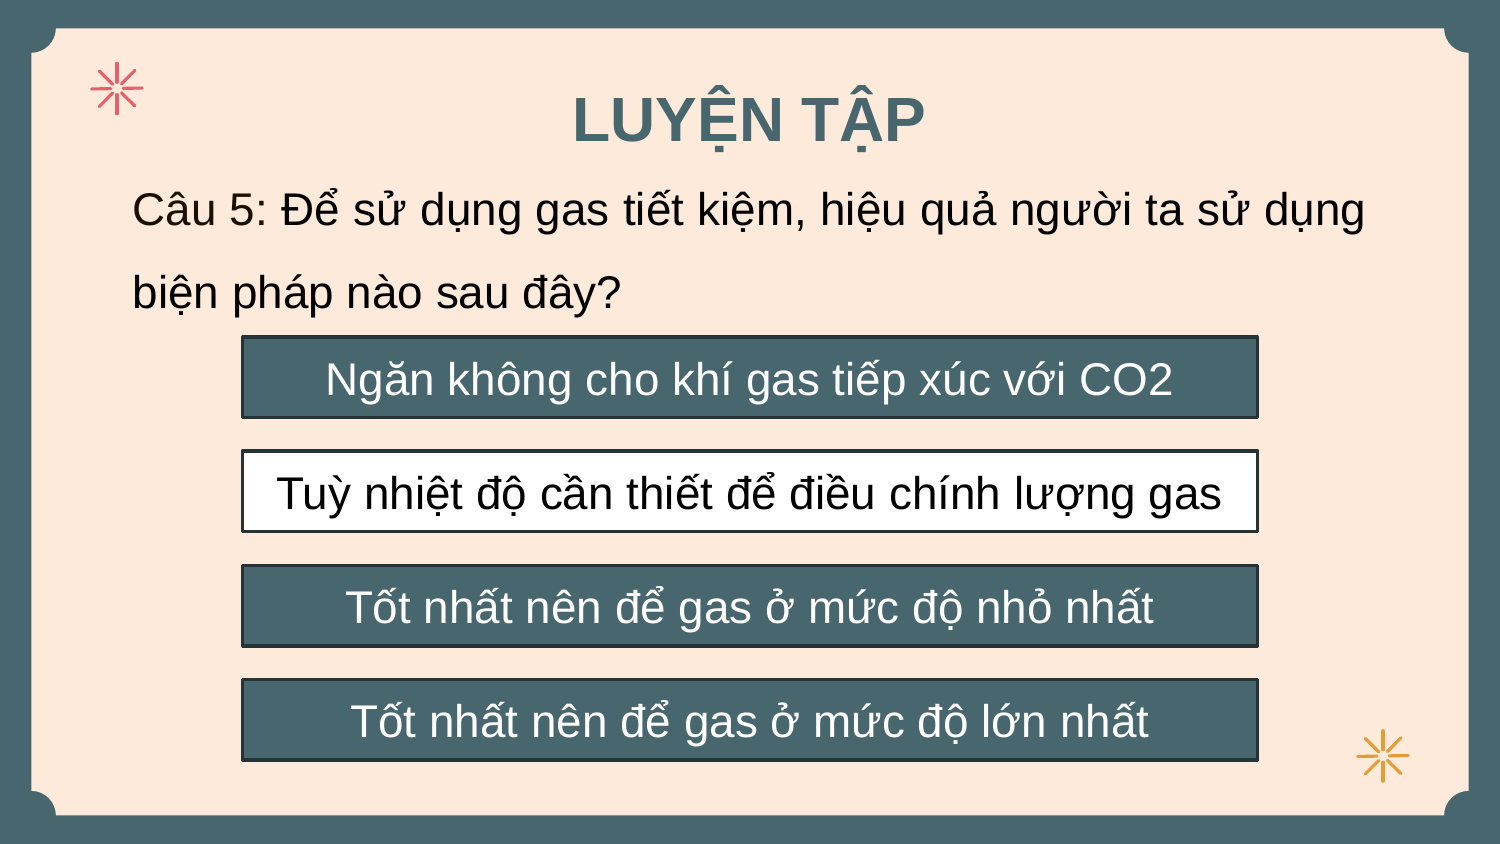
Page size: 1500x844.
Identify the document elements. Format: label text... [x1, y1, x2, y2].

title LUYỆN TẬP [49, 74, 1451, 158]
text_box Ngăn không cho khí gas tiếp xúc với CO2 [241, 335, 1259, 420]
text_box Tốt nhất nên để gas ở mức độ lớn nhất [241, 677, 1259, 762]
text_box Tuỳ nhiệt độ cần thiết để điều chính lượng gas [241, 449, 1259, 534]
text_box Tốt nhất nên để gas ở mức độ nhỏ nhất [241, 563, 1259, 648]
text_box Câu 5: Để sử dụng gas tiết kiệm, hiệu quả người ta sử dụng biện pháp nào sau đây? [117, 145, 1382, 325]
